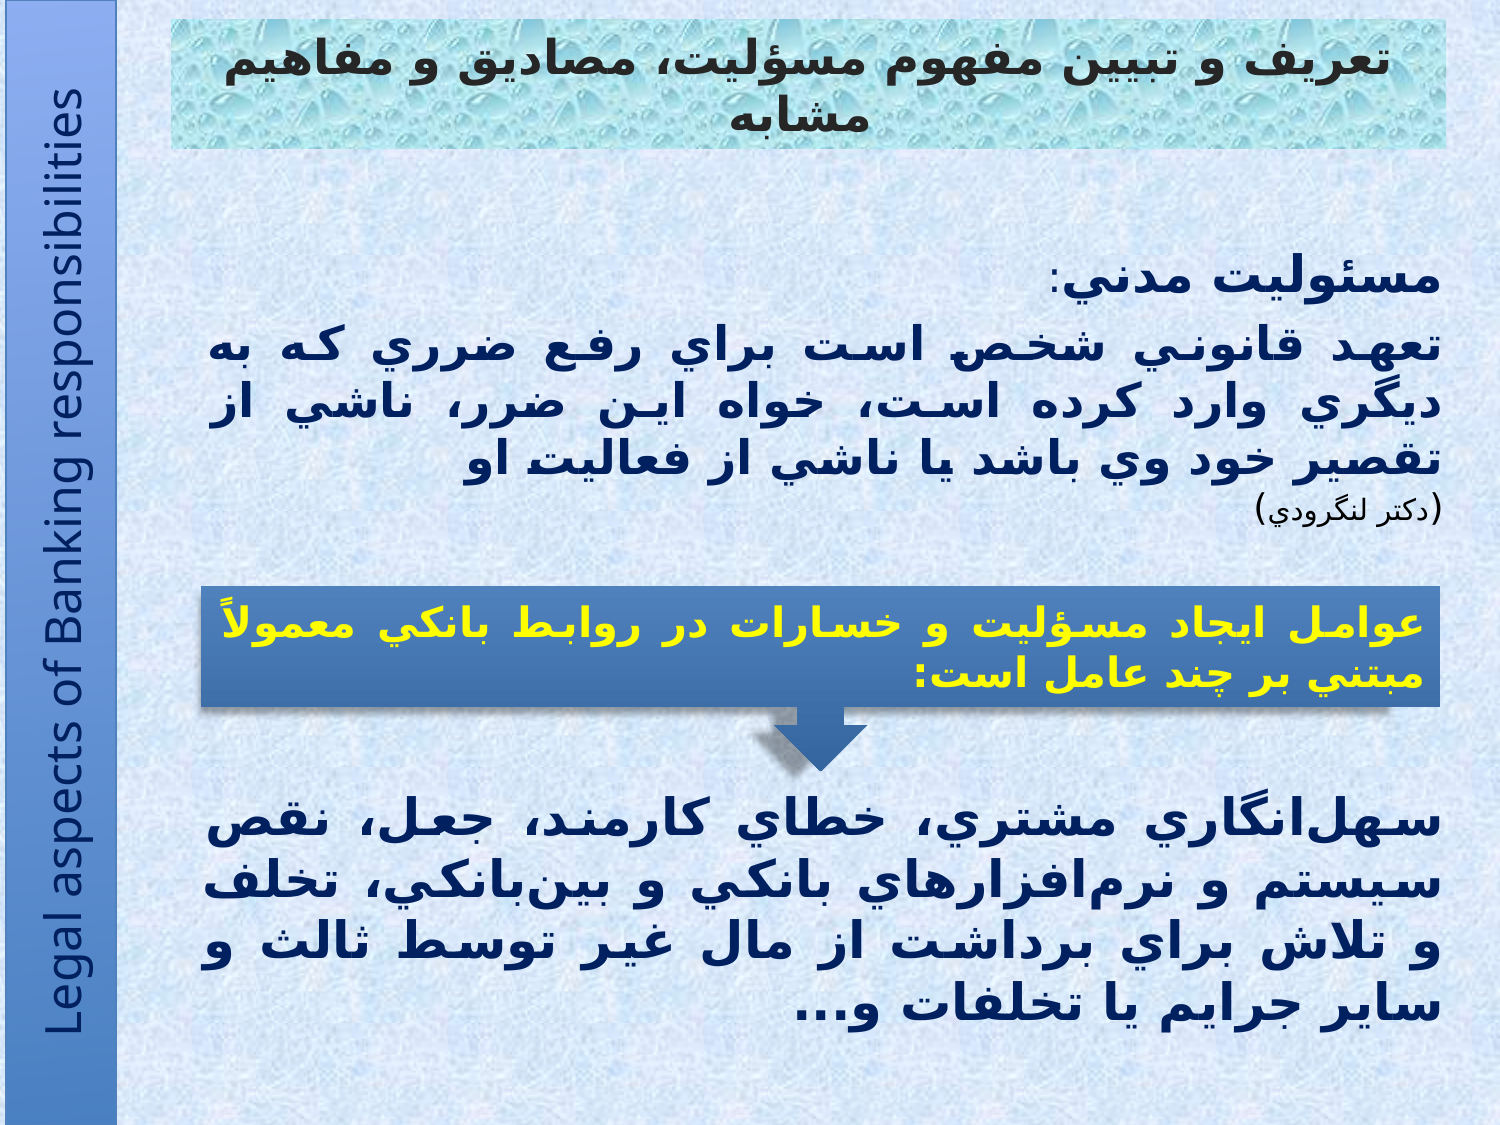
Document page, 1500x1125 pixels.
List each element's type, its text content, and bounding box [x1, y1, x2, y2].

title تعريف و تبيين مفهوم مسؤليت، مصاديق و مفاهيم مشابه [171, 19, 1447, 149]
picture [0, 0, 5, 1125]
text_box عوامل ايجاد مسؤليت و خسارات در روابط بانکي معمولاً مبتني بر چند عامل است: [200, 586, 1441, 772]
picture [117, 0, 1500, 1125]
subtitle مسئوليت مدني: تعهد قانوني شخص است براي رفع ضرري که به ديگري وارد کرده است، خواه اين ضرر، ناشي از تقصير خود وي باشد يا ناشي از فعاليت او (دکتر لنگرودي) سهل‌انگاري مشتري، خطاي کارمند، جعل، نقص سيستم و نرم‌افزارهاي بانکي و بين‌بانکي، تخلف و تلاش براي برداشت از مال غير توسط ثالث و ساير جرايم يا تخلفات و... [182, 172, 1459, 1059]
